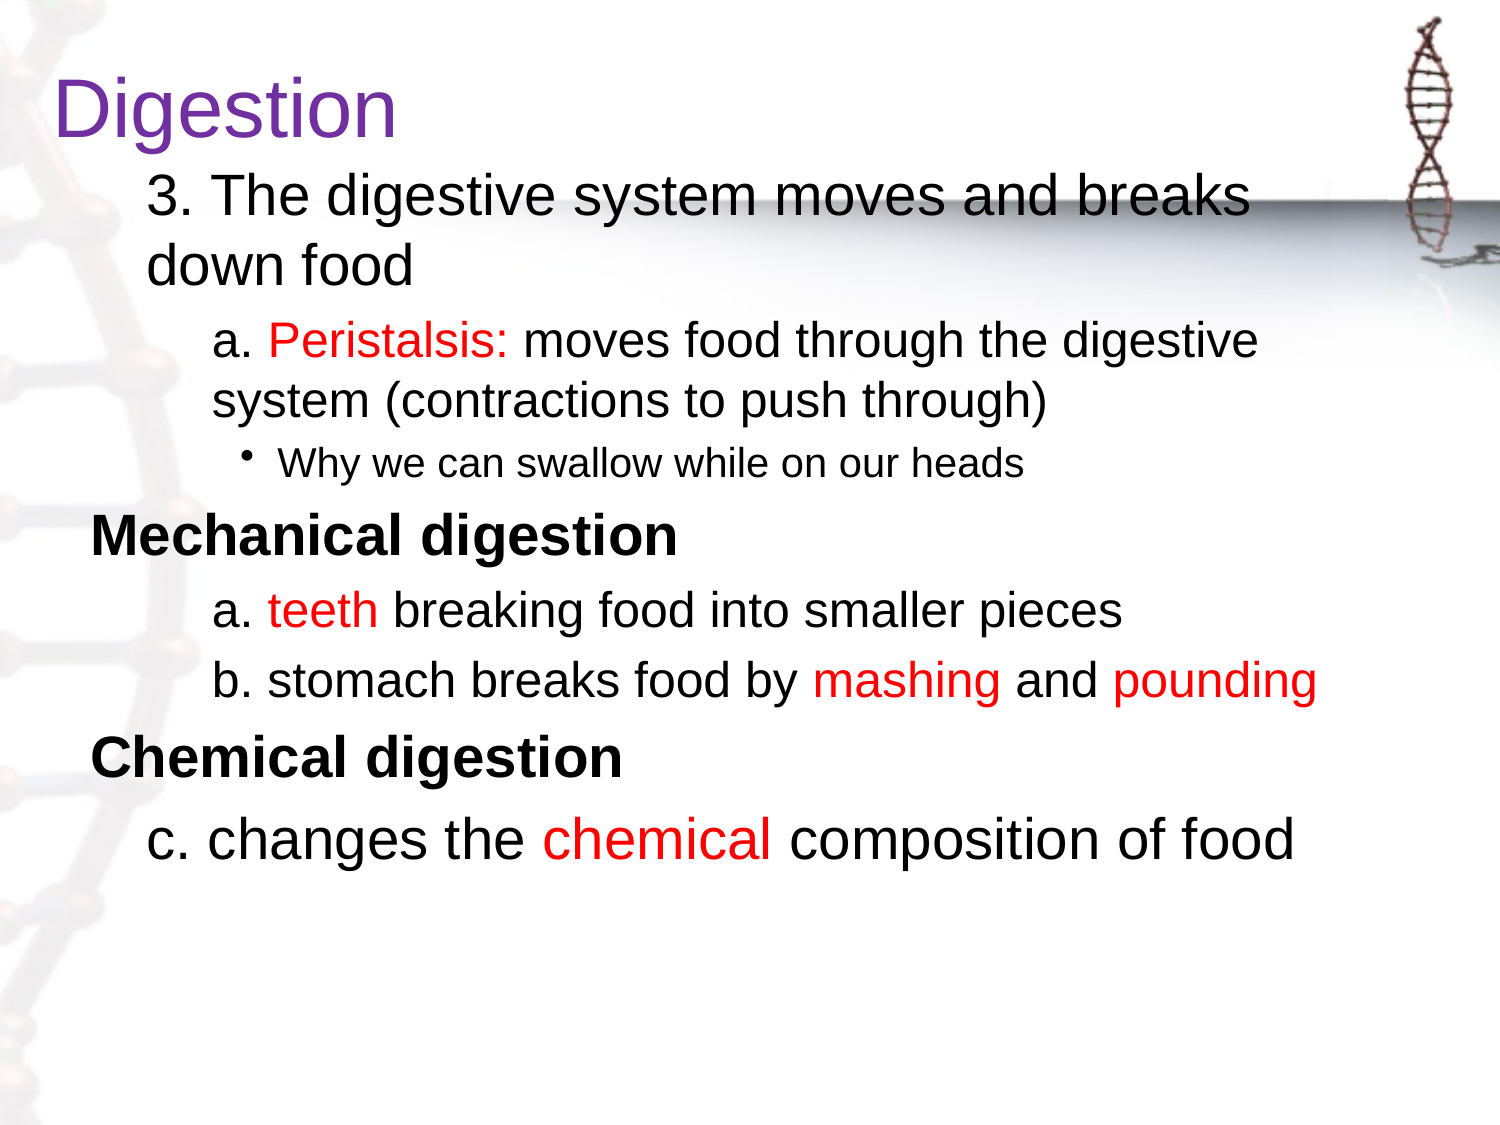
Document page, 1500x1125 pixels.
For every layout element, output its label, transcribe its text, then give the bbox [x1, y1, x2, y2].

title Digestion [37, 27, 1381, 182]
list 3. The digestive system moves and breaks down food a. Peristalsis: moves food through the digestive system (contractions to push through) Why we can swallow while on our heads Mechanical digestion a. teeth breaking food into smaller pieces b. stomach breaks food by mashing and pounding Chemical digestion c. changes the chemical composition of food [74, 149, 1338, 916]
picture [0, 0, 1500, 1125]
